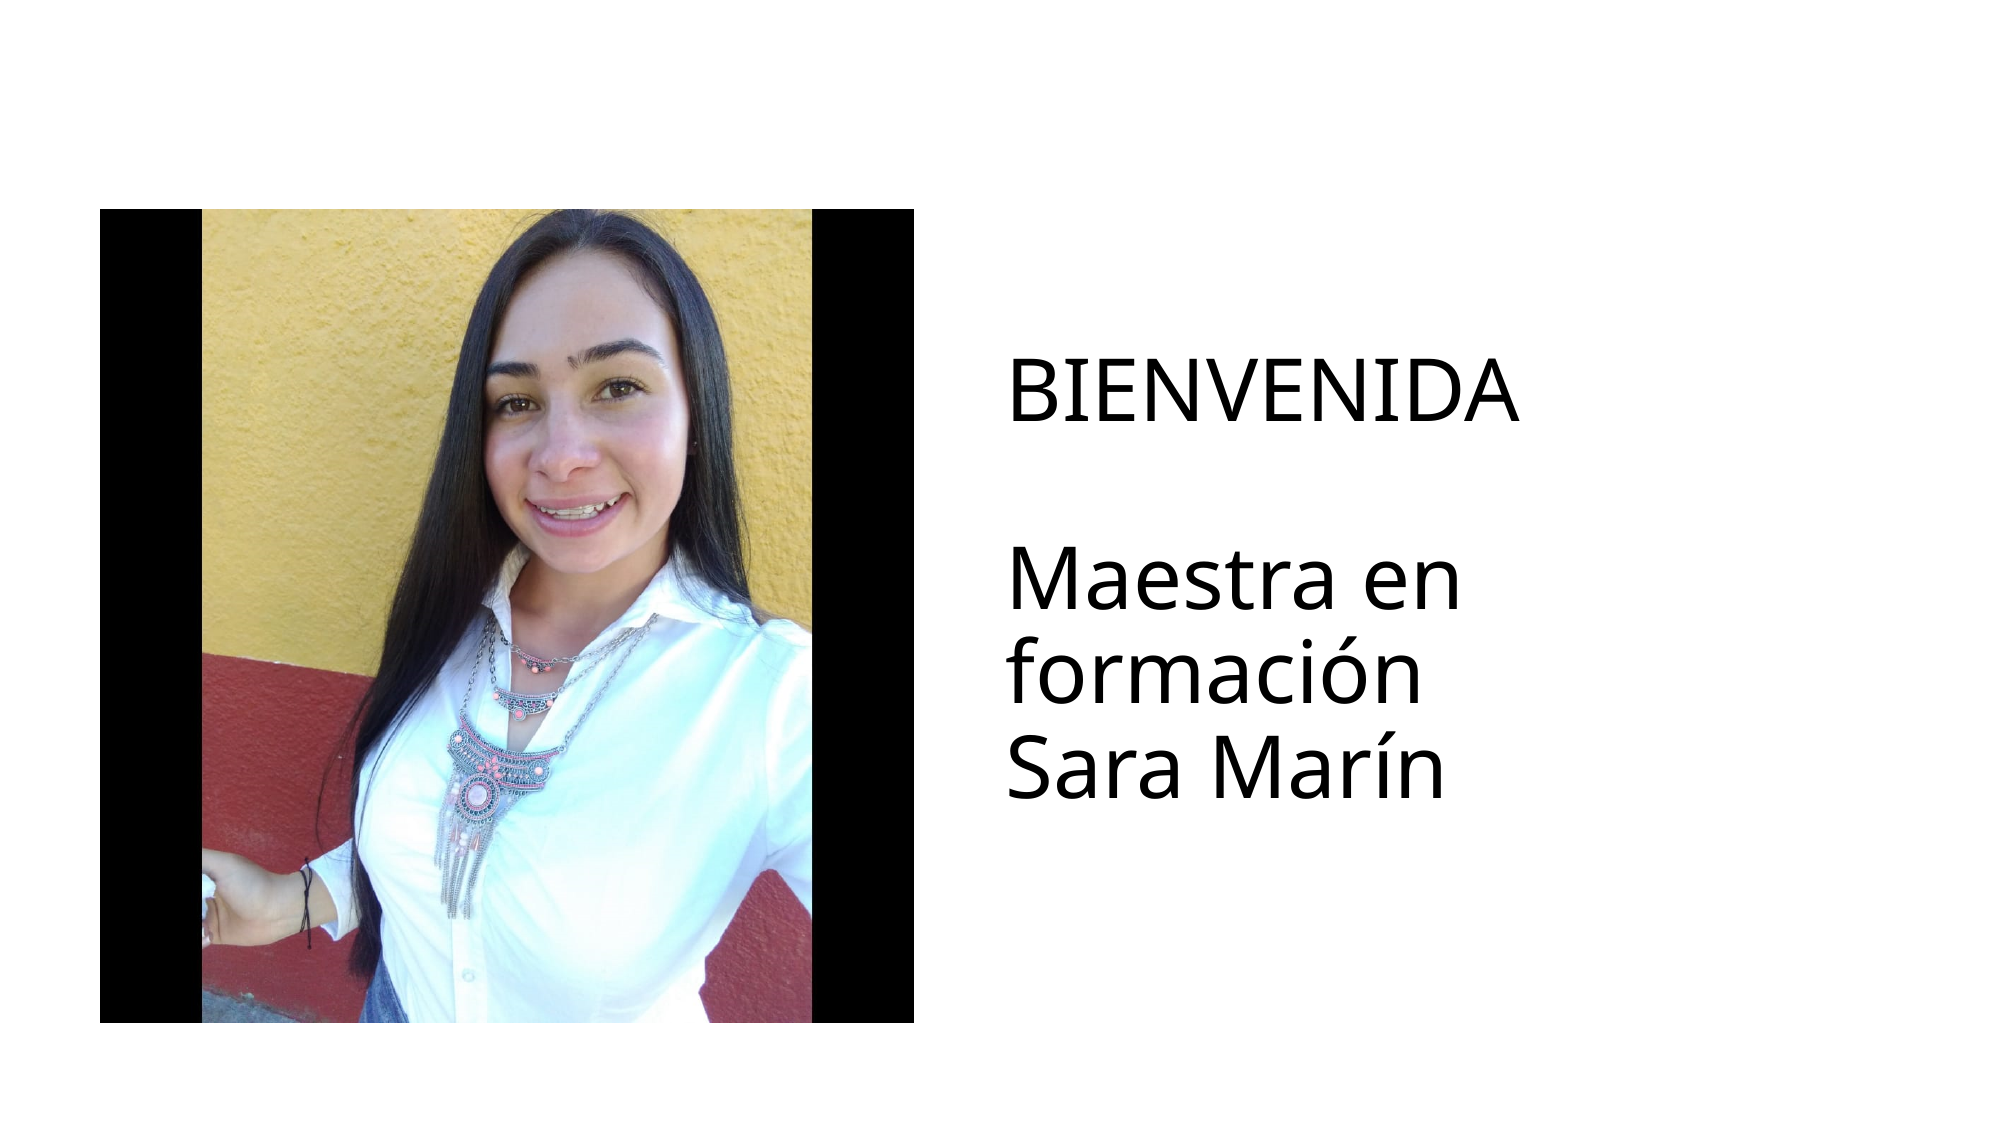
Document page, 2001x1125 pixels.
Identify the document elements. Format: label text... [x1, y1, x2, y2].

title BIENVENIDA Maestra en formación Sara Marín [990, 338, 1884, 825]
picture [100, 209, 914, 1023]
